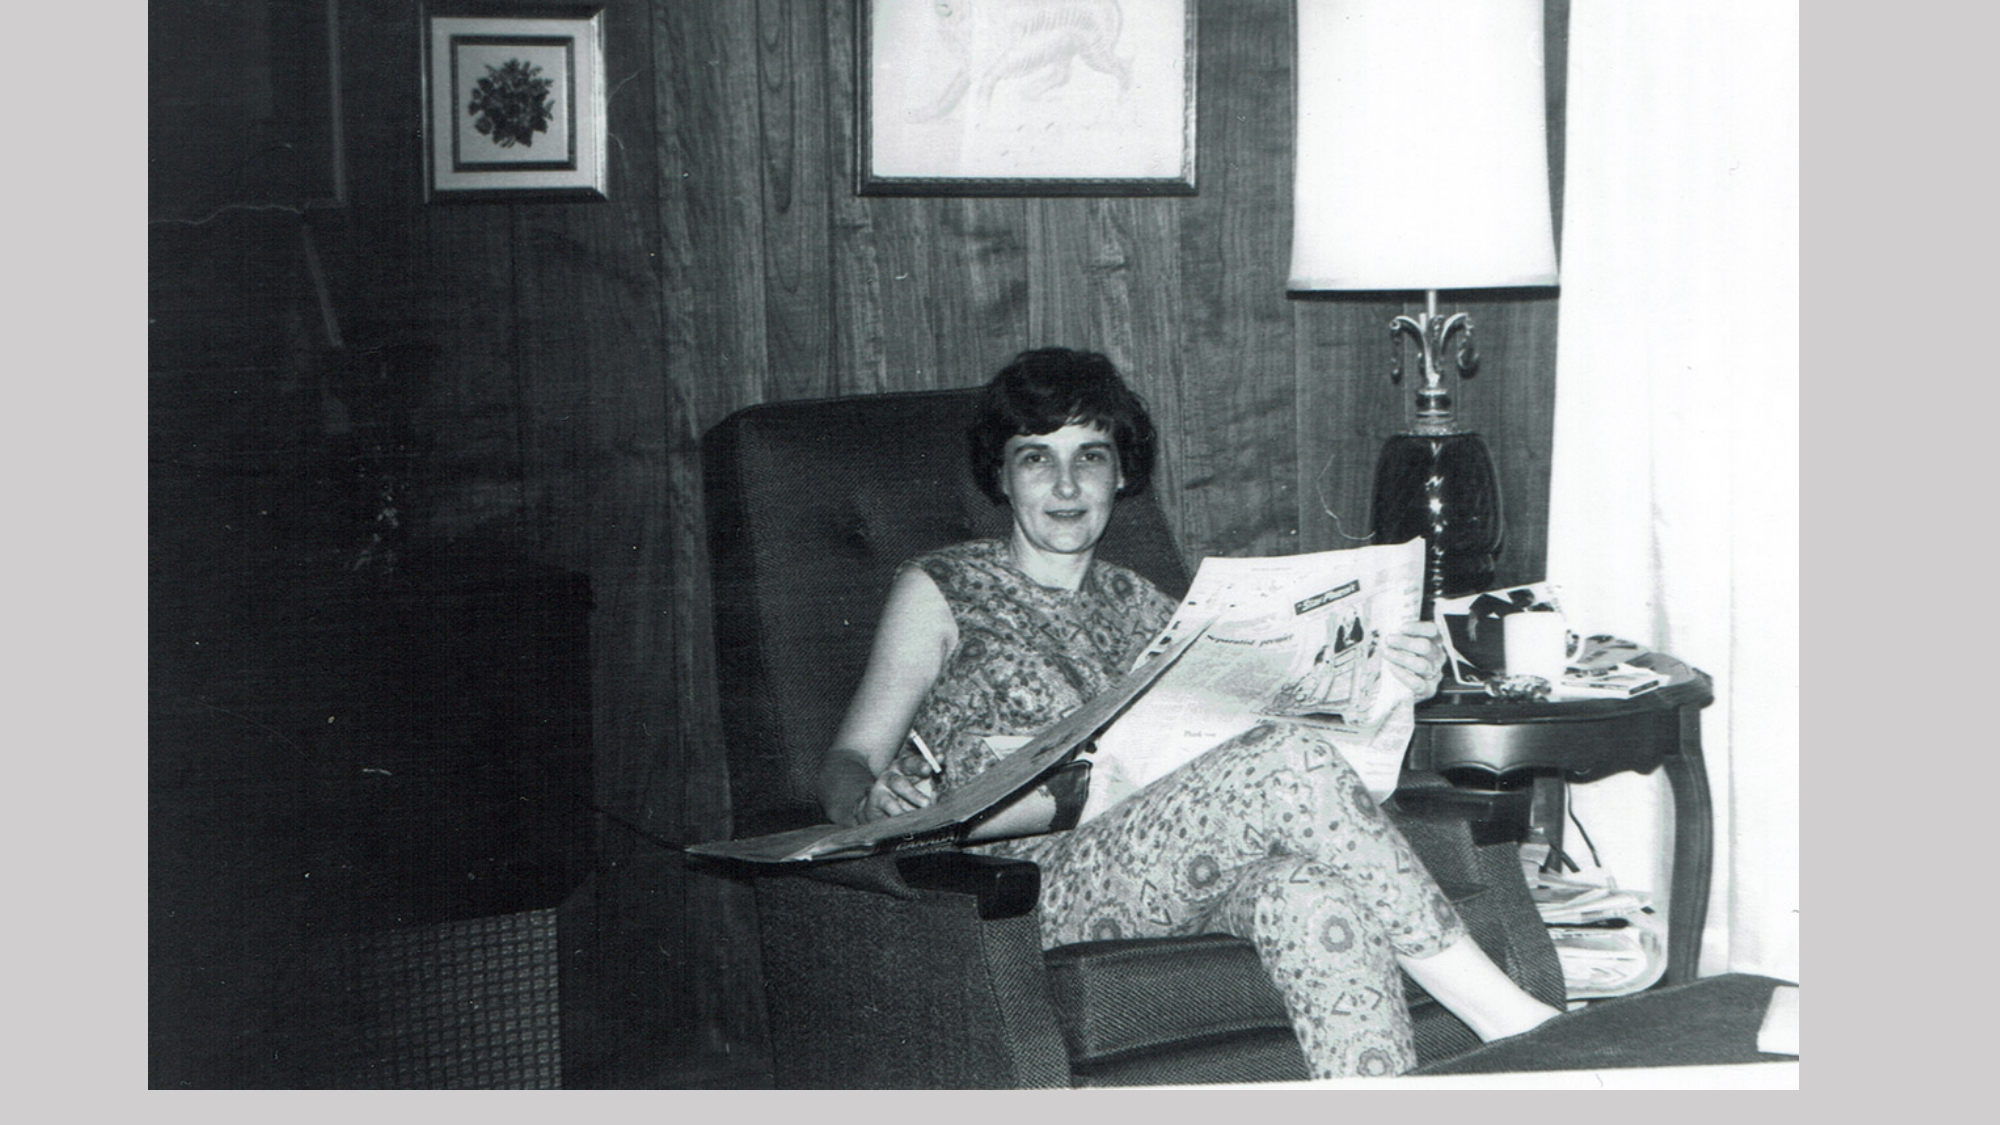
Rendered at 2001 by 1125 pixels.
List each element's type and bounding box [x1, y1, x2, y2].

picture [148, 0, 1799, 1090]
